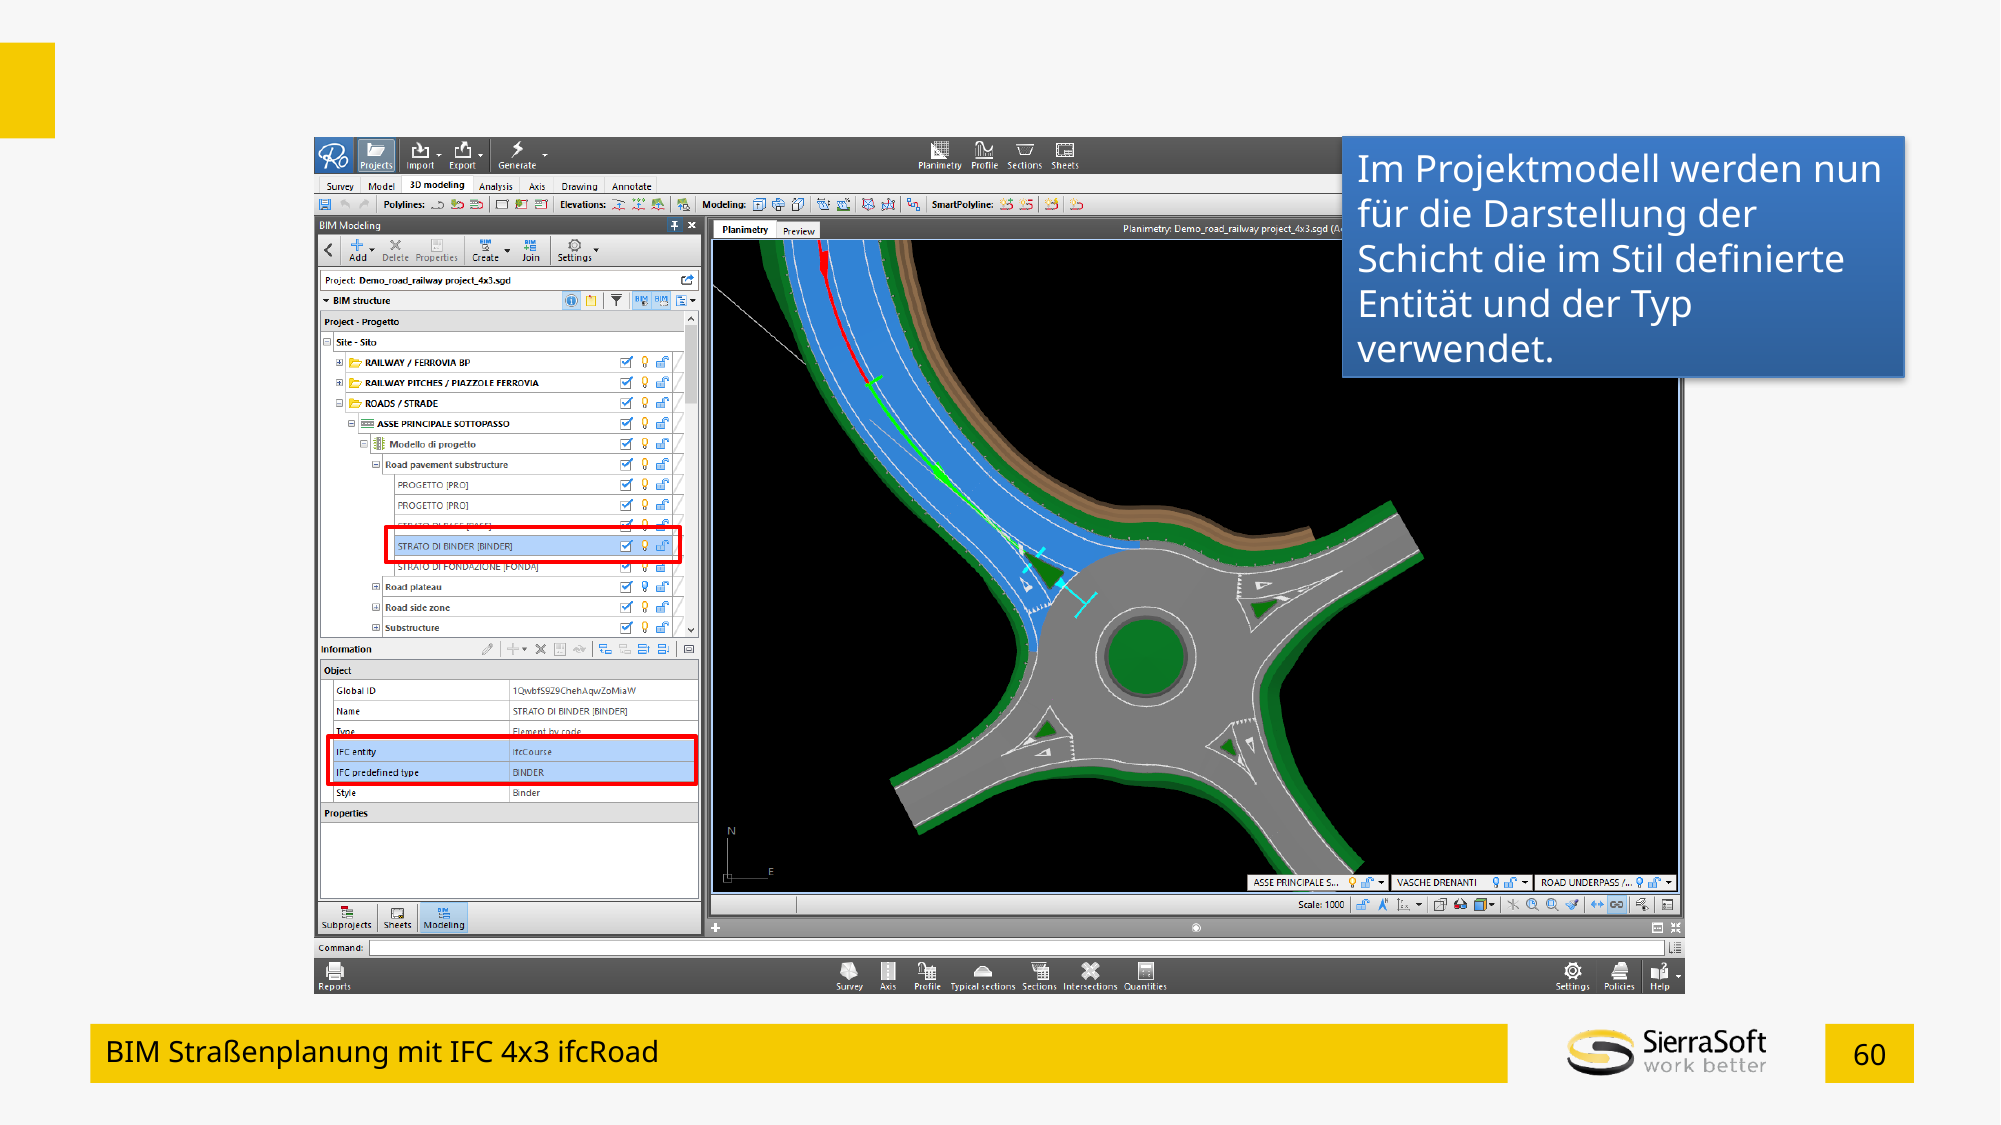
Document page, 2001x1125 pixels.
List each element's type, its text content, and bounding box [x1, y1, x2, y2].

footer BIM Straßenplanung mit IFC 4x3 ifcRoad [90, 1023, 1473, 1083]
picture [314, 136, 1686, 994]
text_box Im Projektmodell werden nun für die Darstellung der Schicht die im Stil definierte Entität und der Typ verwendet. [1686, 136, 1905, 378]
picture [1567, 1028, 1766, 1076]
slide_number 60 [1825, 1024, 1914, 1084]
